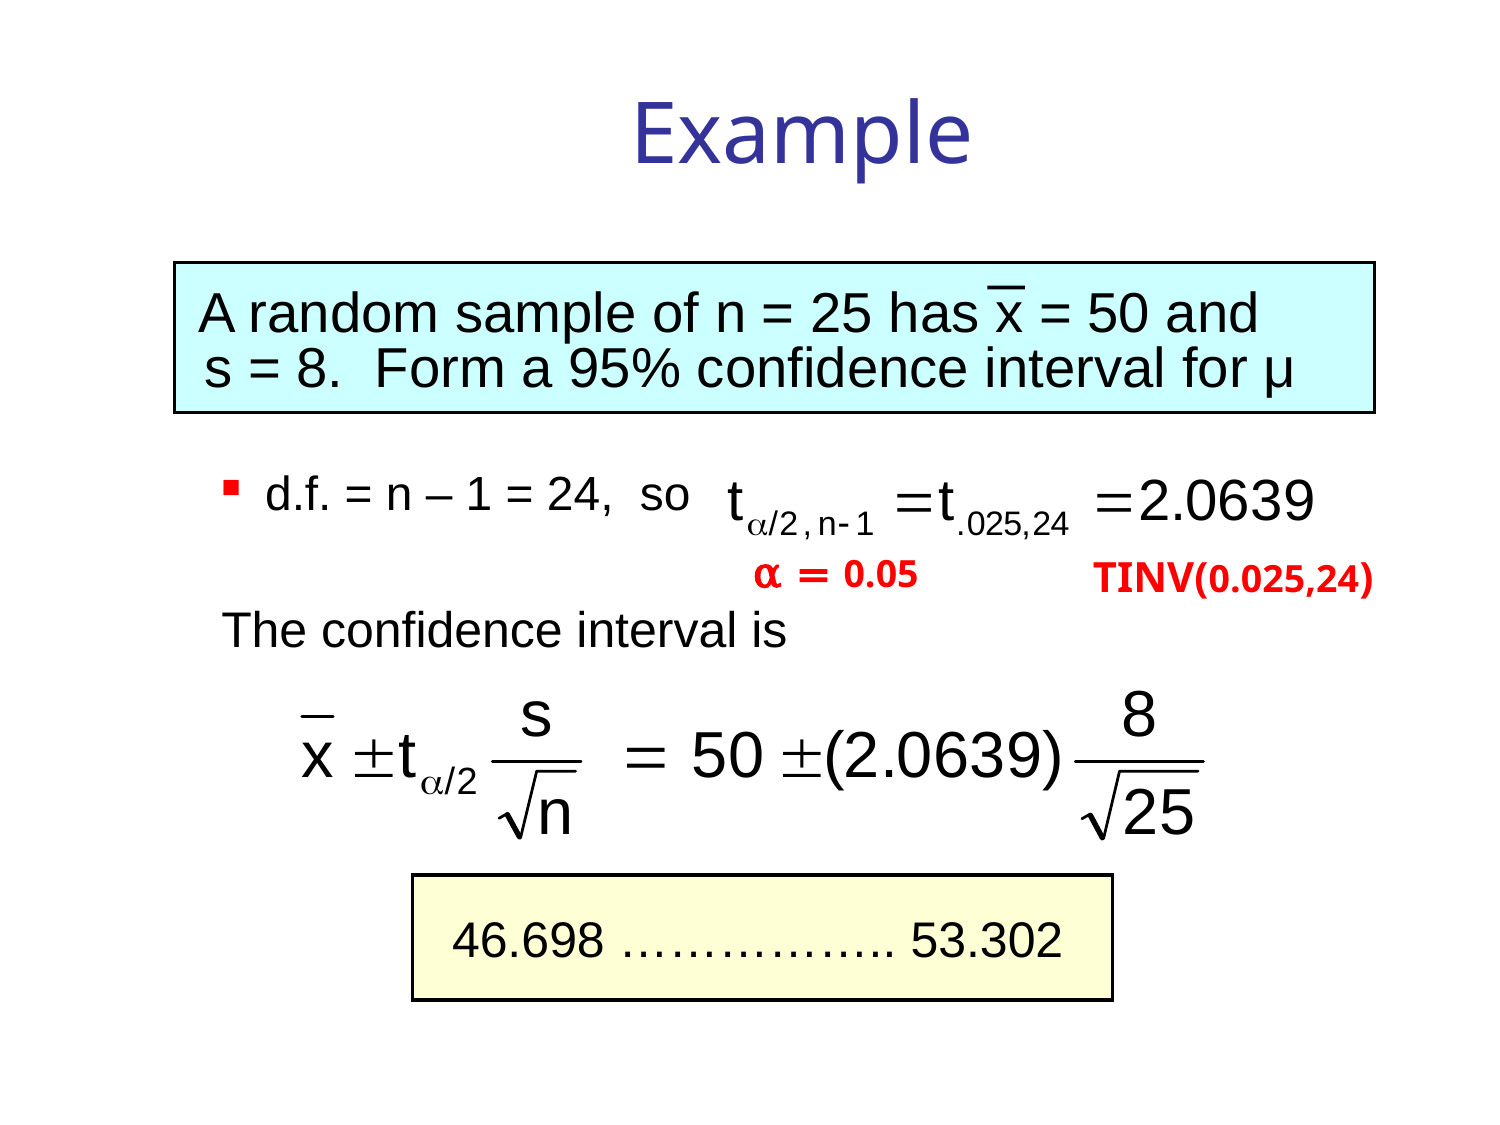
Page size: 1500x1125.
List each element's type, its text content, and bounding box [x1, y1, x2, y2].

text_box [412, 875, 1113, 1000]
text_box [717, 462, 1330, 555]
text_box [290, 674, 1217, 854]
list A random sample of n = 25 has x = 50 and s = 8. Form a 95% confidence interval for μ d.f. = n – 1 = 24, so The confidence interval is [137, 262, 1463, 700]
title Example [162, 62, 1441, 188]
text_box 46.698 …………….. 53.302 [437, 899, 1100, 975]
text_box α = 0.05 [737, 564, 1100, 603]
text_box TINV(0.025,24) [1078, 543, 1441, 608]
